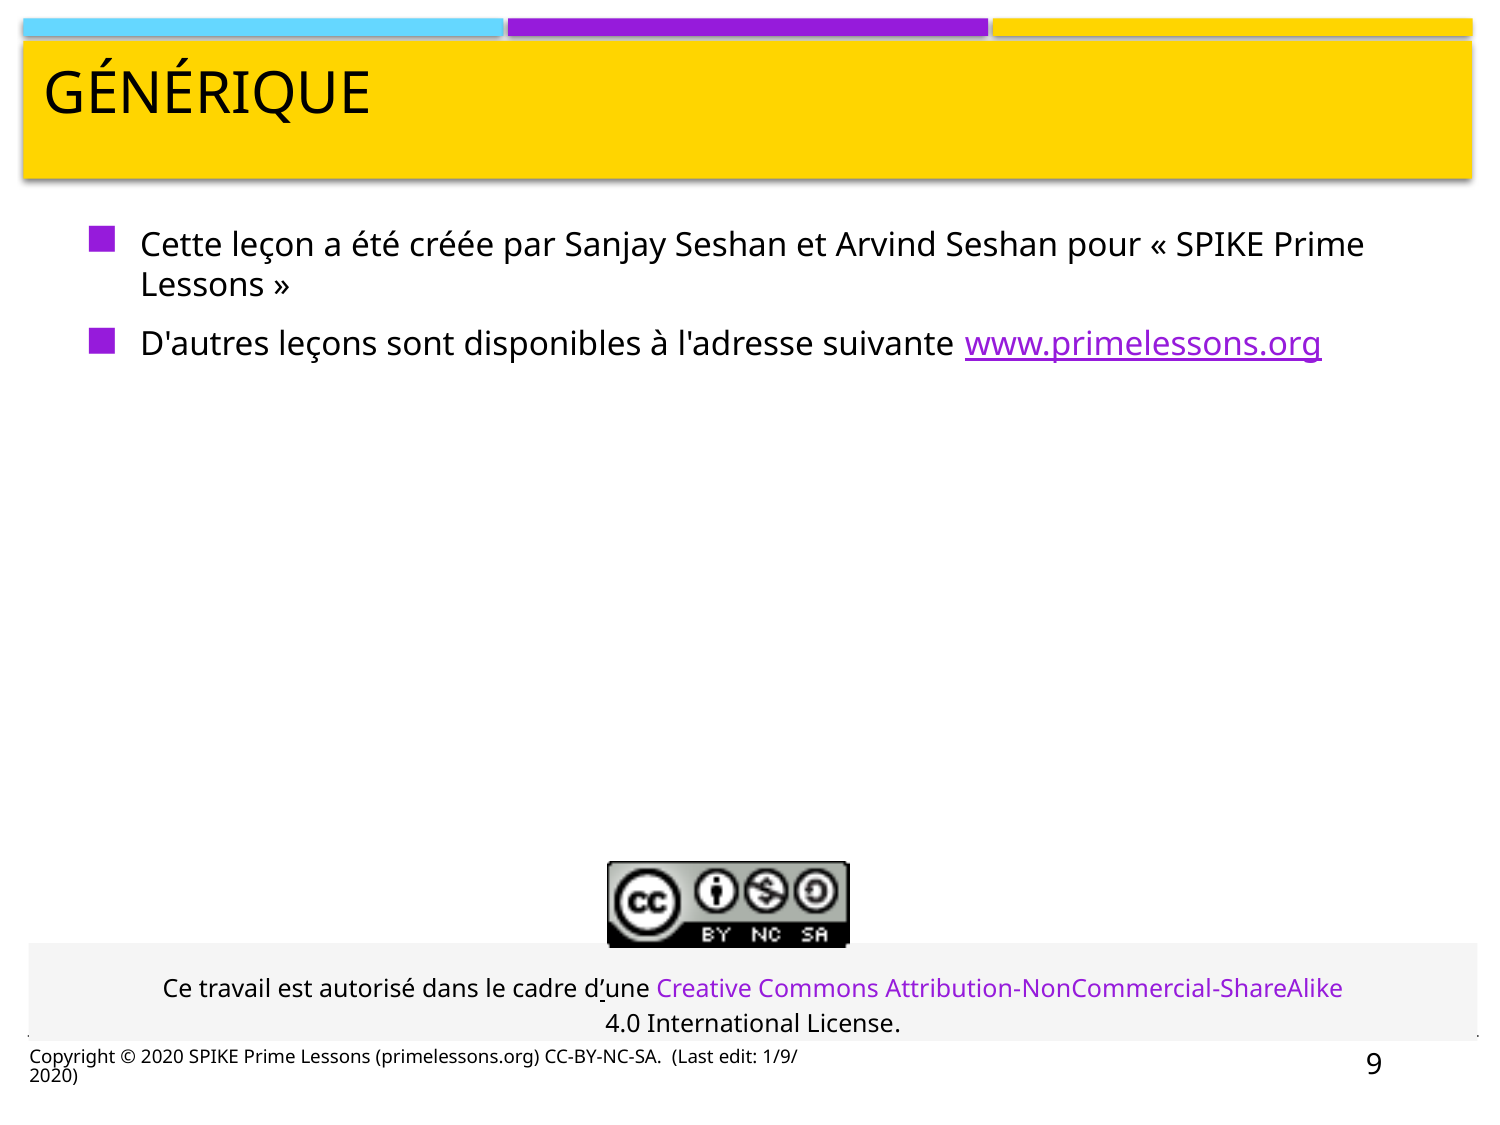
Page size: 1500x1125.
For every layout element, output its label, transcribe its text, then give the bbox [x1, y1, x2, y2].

picture [606, 861, 851, 948]
title Générique [28, 48, 1464, 172]
list Cette leçon a été créée par Sanjay Seshan et Arvind Seshan pour « SPIKE Prime Lessons » D'autres leçons sont disponibles à l'adresse suivante www.primelessons.org [75, 216, 1428, 405]
footer Copyright © 2020 SPIKE Prime Lessons (primelessons.org) CC-BY-NC-SA. (Last edit: 1/9/2020) [14, 1037, 814, 1098]
slide_number 9 [1351, 1037, 1478, 1098]
text_box Ce travail est autorisé dans le cadre d’une Creative Commons Attribution-NonCommercial-ShareAlike 4.0 International License. [28, 943, 1478, 1041]
